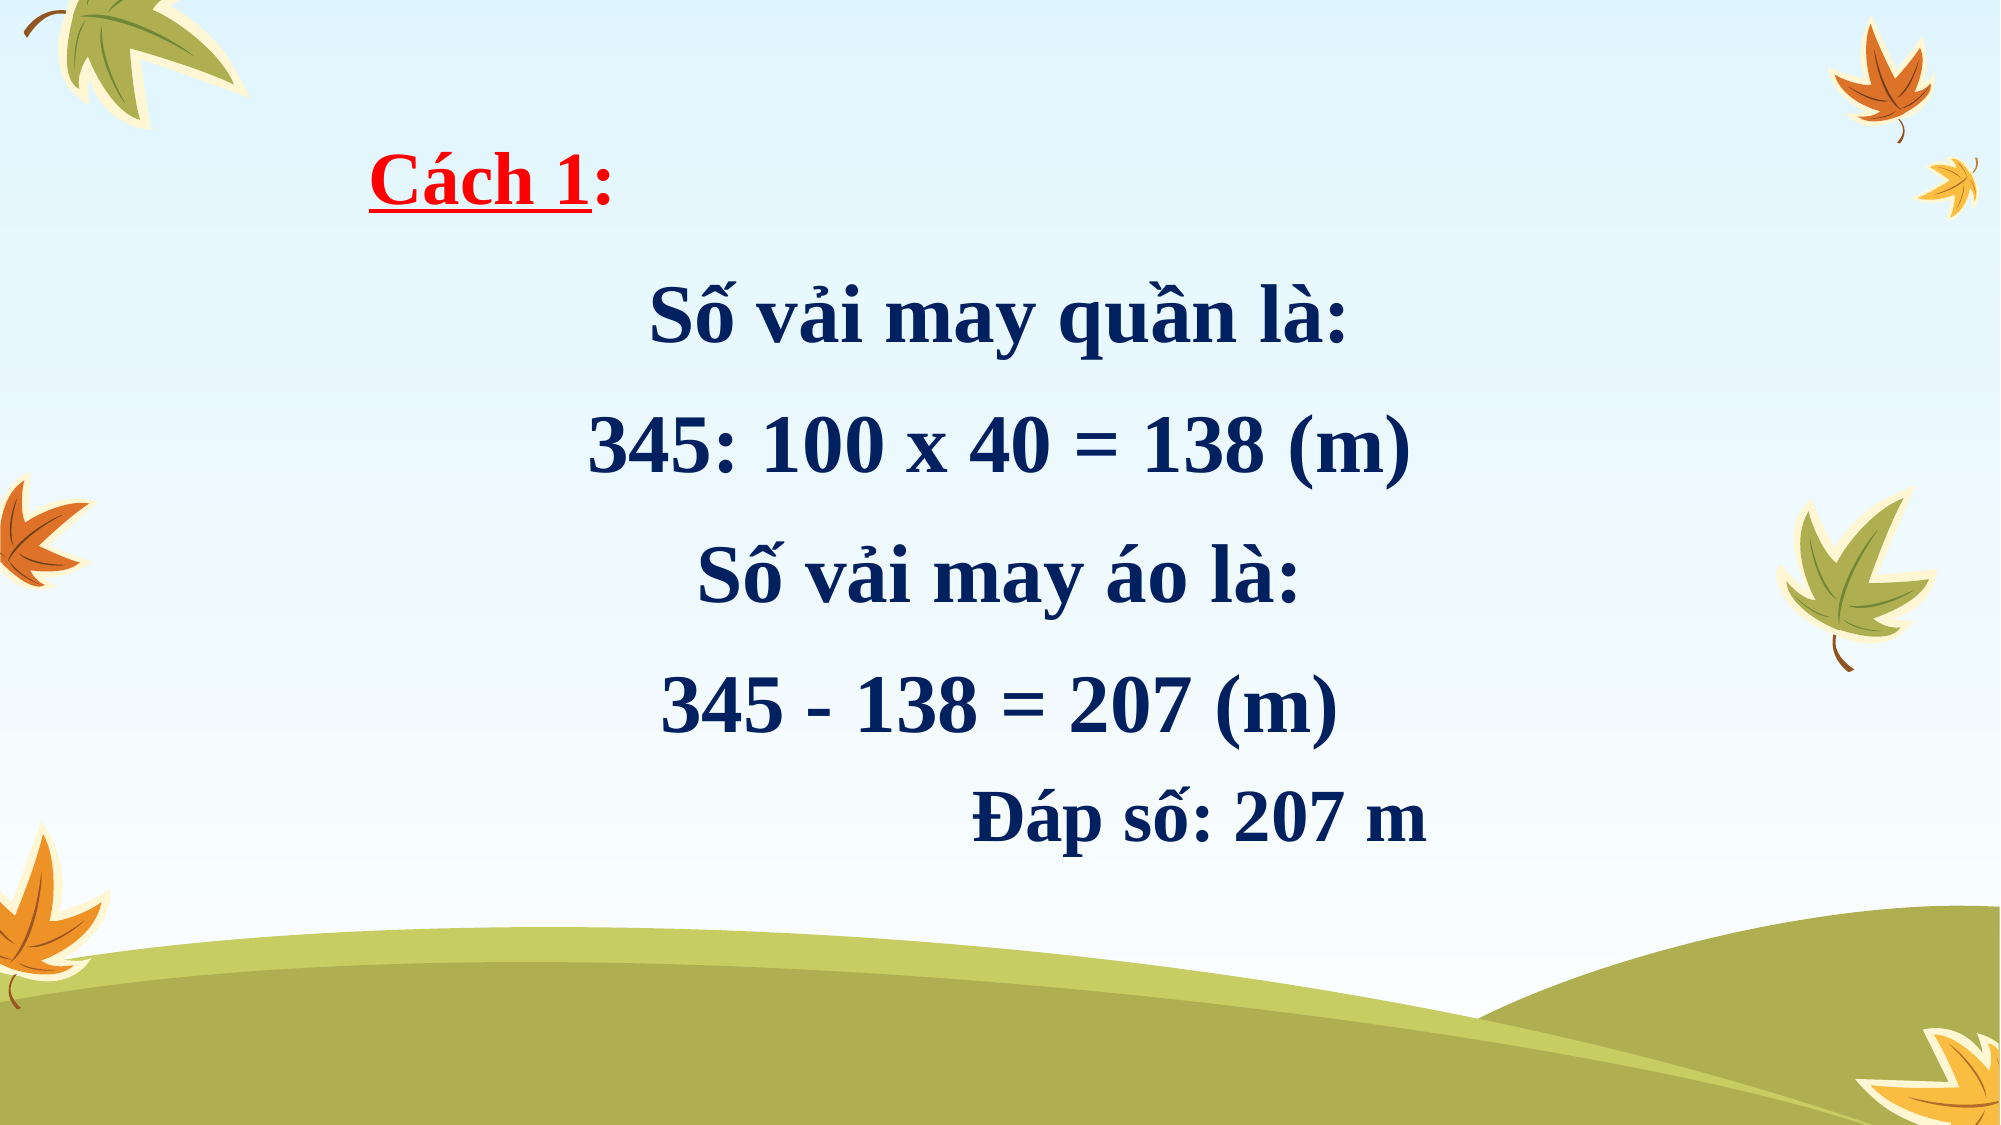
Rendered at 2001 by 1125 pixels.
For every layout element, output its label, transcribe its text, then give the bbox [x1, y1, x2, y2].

text_box Số vải may quần là: 345: 100 x 40 = 138 (m) Số vải may áo là: 345 - 138 = 207 (m) [389, 245, 1611, 733]
text_box Cách 1: [354, 95, 645, 227]
text_box Đáp số: 207 m [956, 732, 1443, 865]
